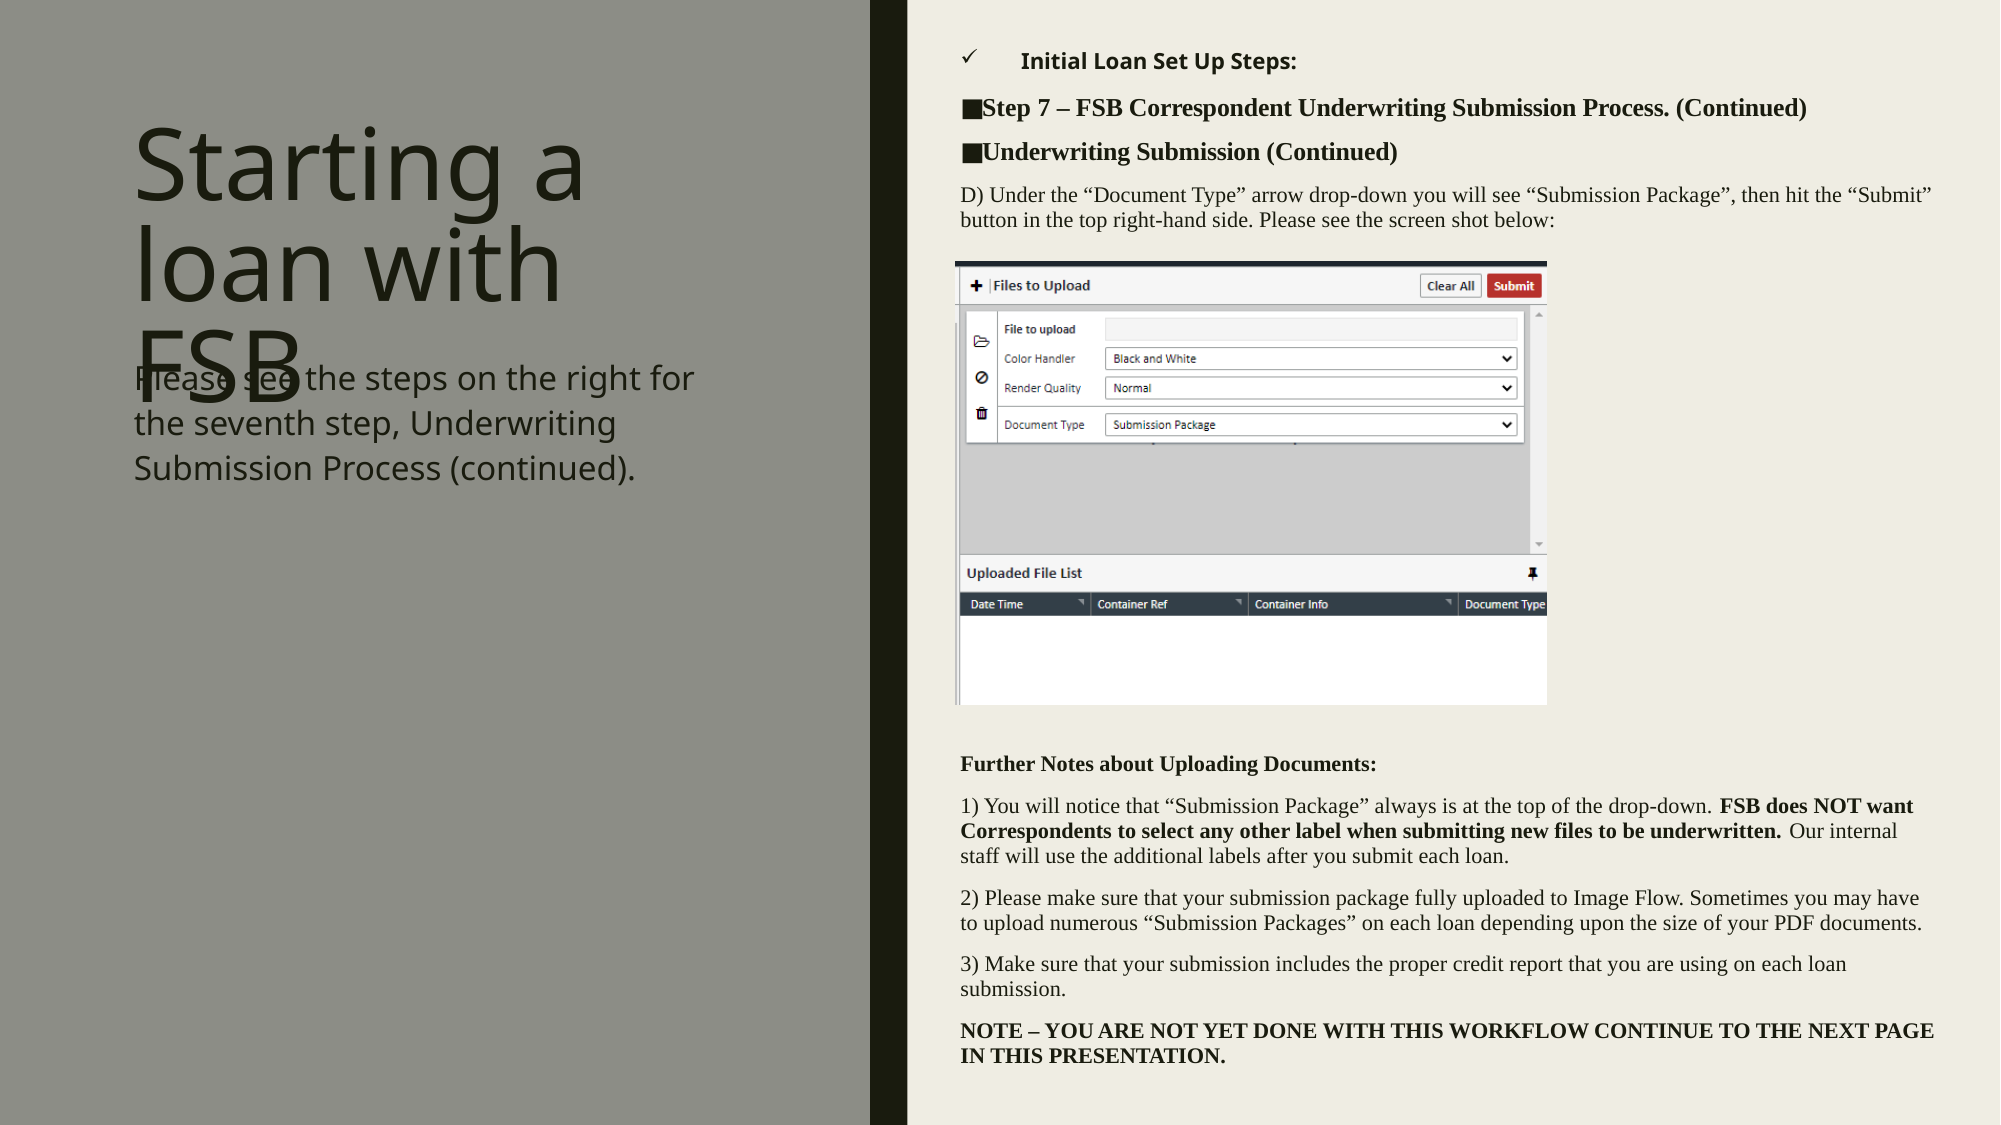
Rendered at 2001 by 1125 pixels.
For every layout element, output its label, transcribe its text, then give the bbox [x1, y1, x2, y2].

title Starting a loan with FSB [118, 112, 752, 344]
list Initial Loan Set Up Steps: Step 7 – FSB Correspondent Underwriting Submission Process. (Continued) Underwriting Submission (Continued) D) Under the “Document Type” arrow drop-down you will see “Submission Package”, then hit the “Submit” button in the top right-hand side. Please see the screen shot below: Further Notes about Uploading Documents: 1) You will notice that “Submission Package” always is at the top of the drop-down. FSB does NOT want Correspondents to select any other label when submitting new files to be underwritten. Our internal staff will use the additional labels after you submit each loan. 2) Please make sure that your submission package fully uploaded to Image Flow. Sometimes you may have to upload numerous “Submission Packages” on each loan depending upon the size of your PDF documents. 3) Make sure that your submission includes the proper credit report that you are using on each loan submission. NOTE – YOU ARE NOT YET DONE WITH THIS WORKFLOW CONTINUE TO THE NEXT PAGE IN THIS PRESENTATION. [945, 41, 1952, 1097]
list Please see the steps on the right for the seventh step, Underwriting Submission Process (continued). [118, 344, 752, 1086]
picture [955, 261, 1547, 705]
